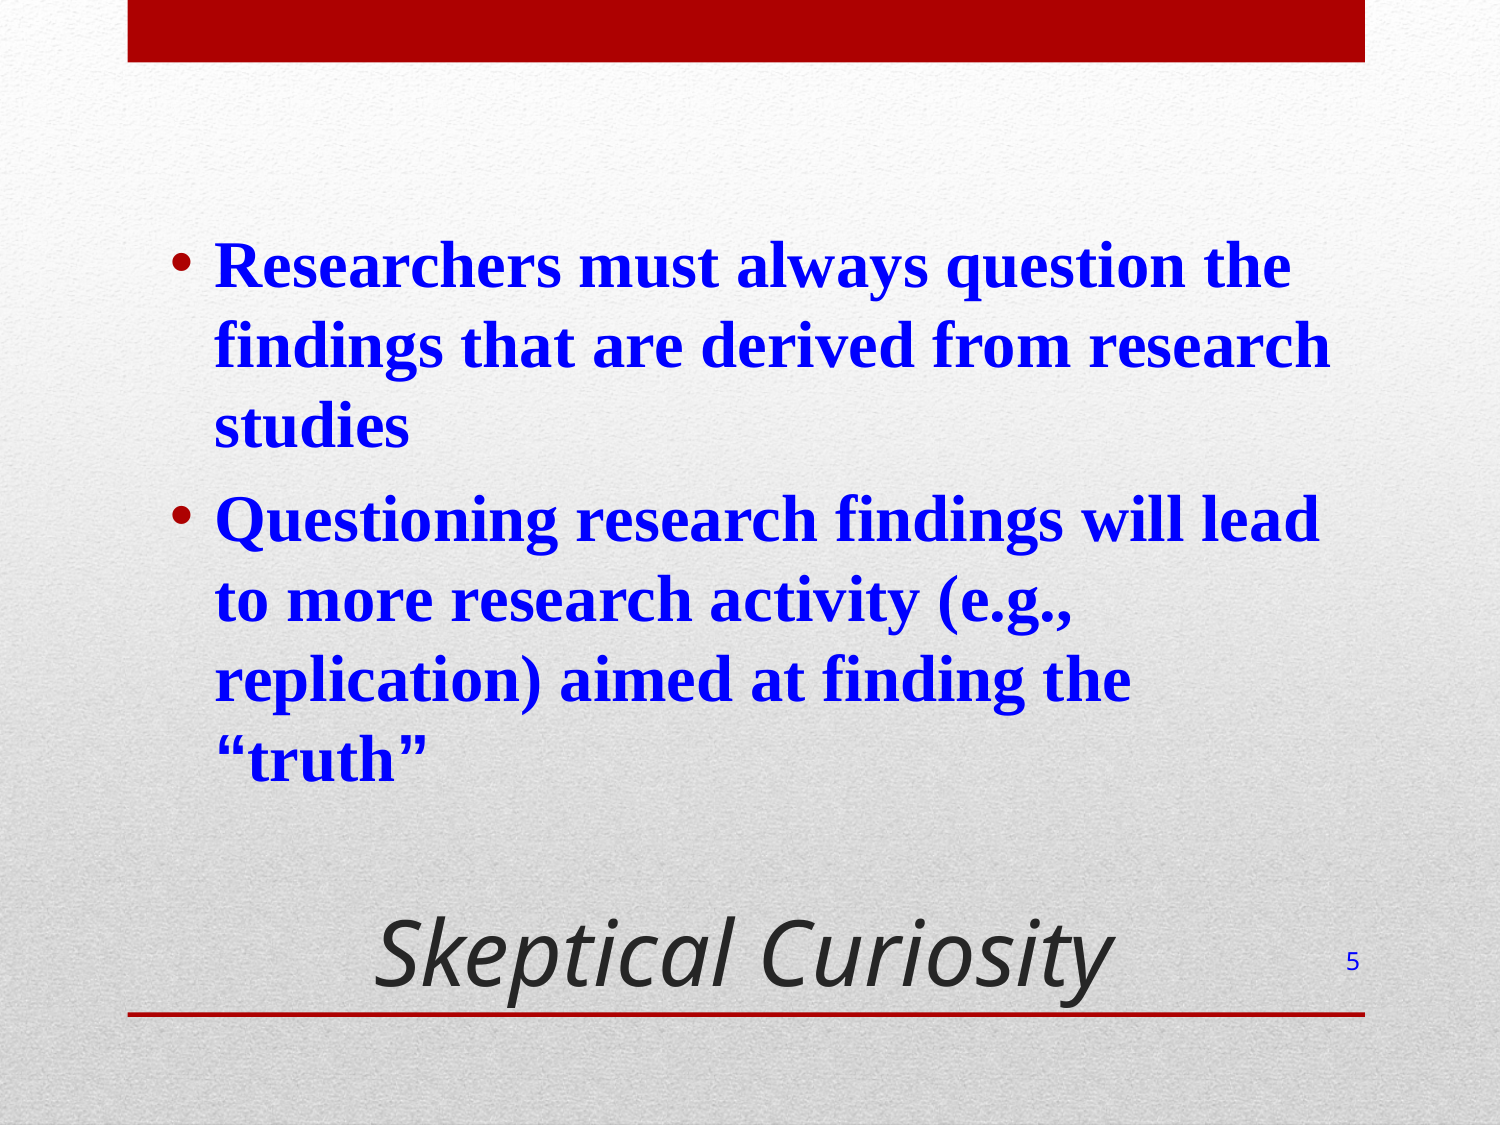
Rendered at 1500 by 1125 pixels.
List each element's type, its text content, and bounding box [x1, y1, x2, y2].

list Researchers must always question the findings that are derived from research studies Questioning research findings will lead to more research activity (e.g., replication) aimed at finding the “truth” [125, 192, 1363, 893]
slide_number 5 [1250, 933, 1375, 993]
title Skeptical Curiosity [125, 893, 1363, 1013]
